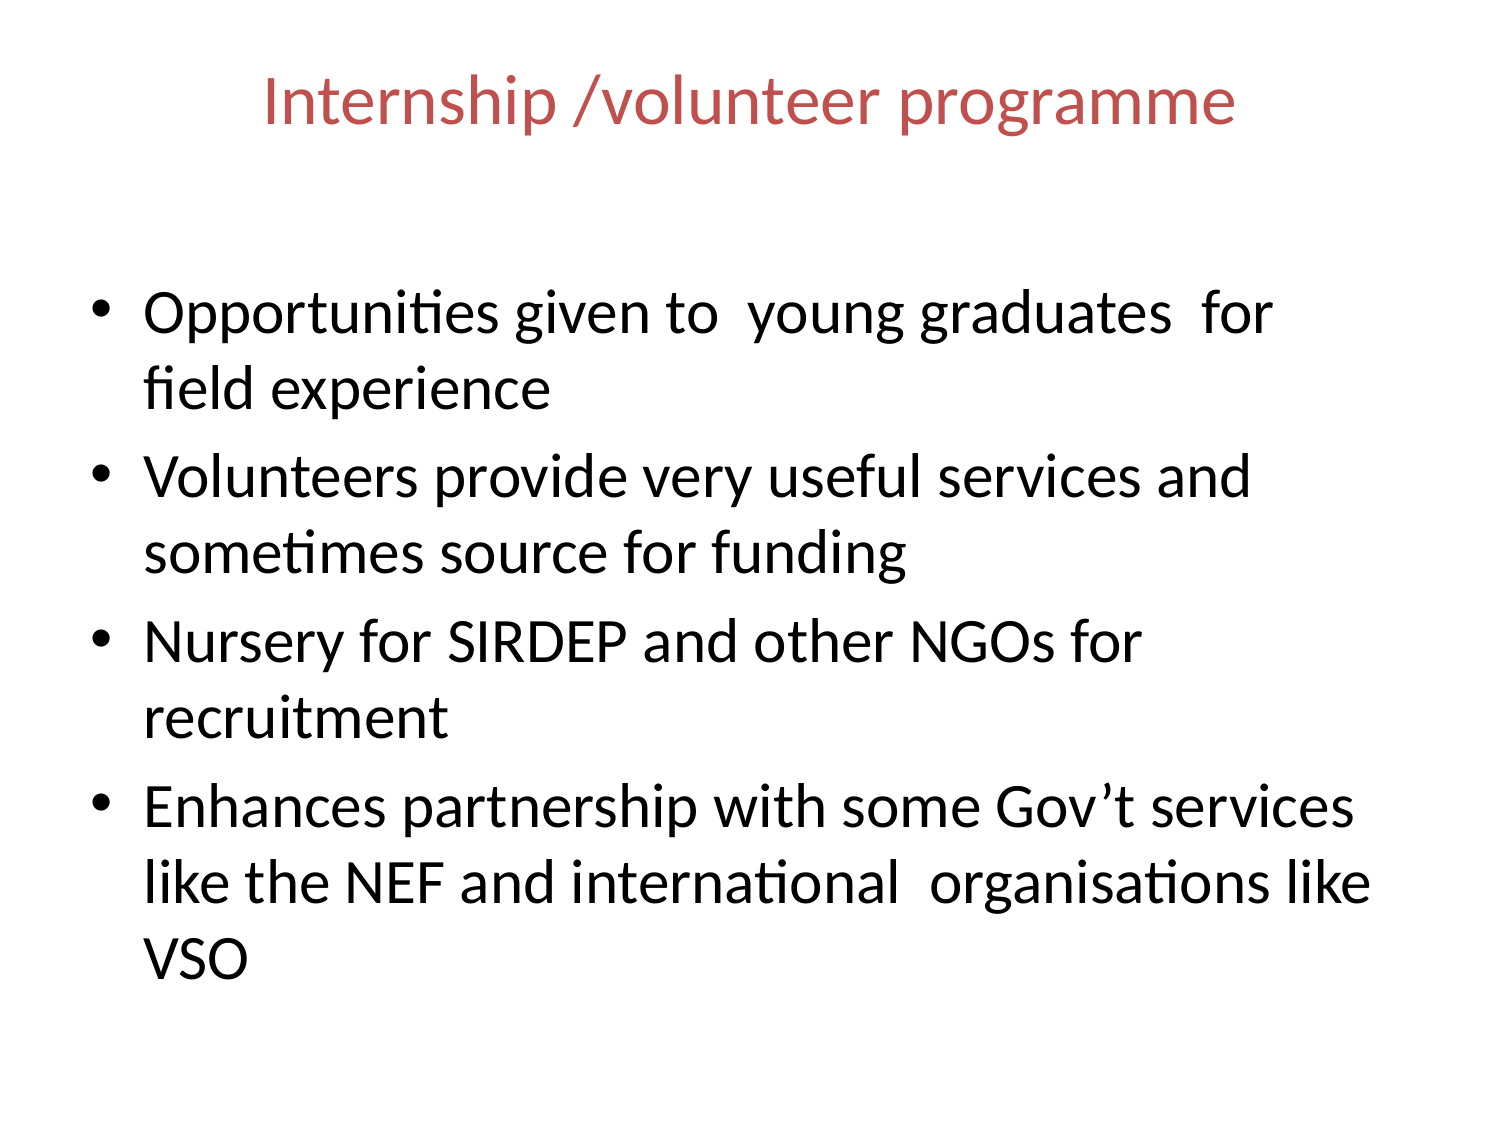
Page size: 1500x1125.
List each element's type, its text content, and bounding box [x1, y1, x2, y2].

list Opportunities given to young graduates for field experience Volunteers provide very useful services and sometimes source for funding Nursery for SIRDEP and other NGOs for recruitment Enhances partnership with some Gov’t services like the NEF and international organisations like VSO [75, 262, 1425, 1005]
title Internship /volunteer programme [75, 45, 1425, 233]
